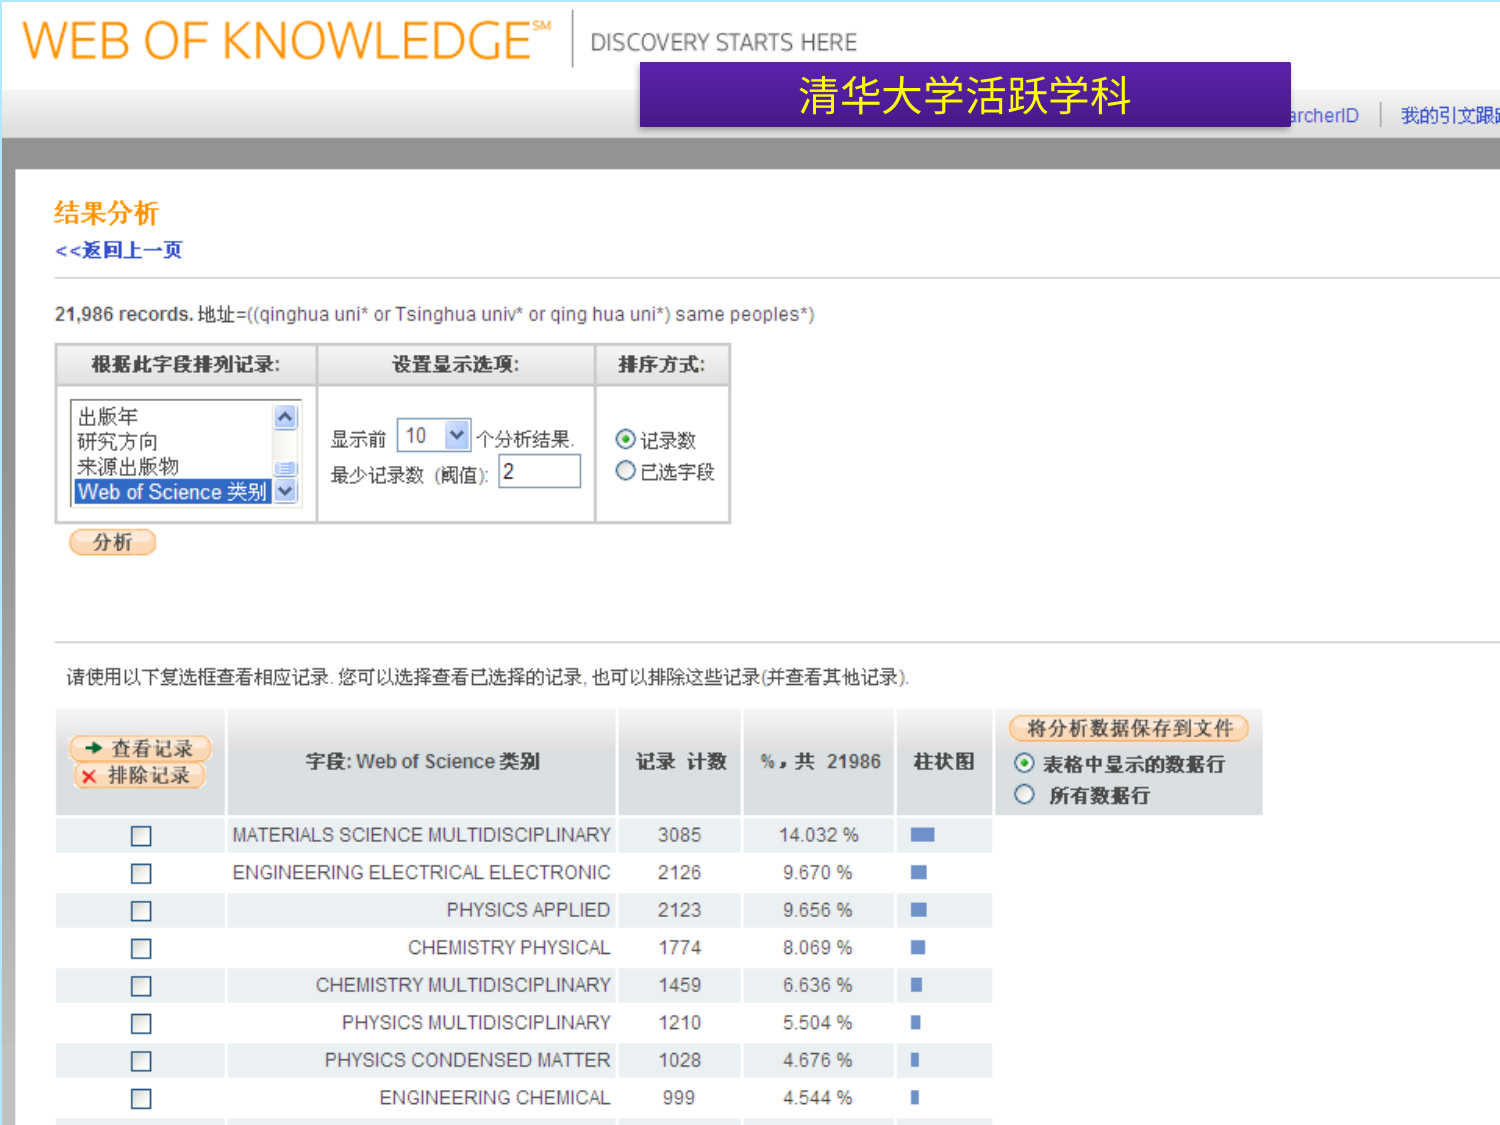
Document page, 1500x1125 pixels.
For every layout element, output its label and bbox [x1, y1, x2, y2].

text_box [0, 0, 1500, 1125]
